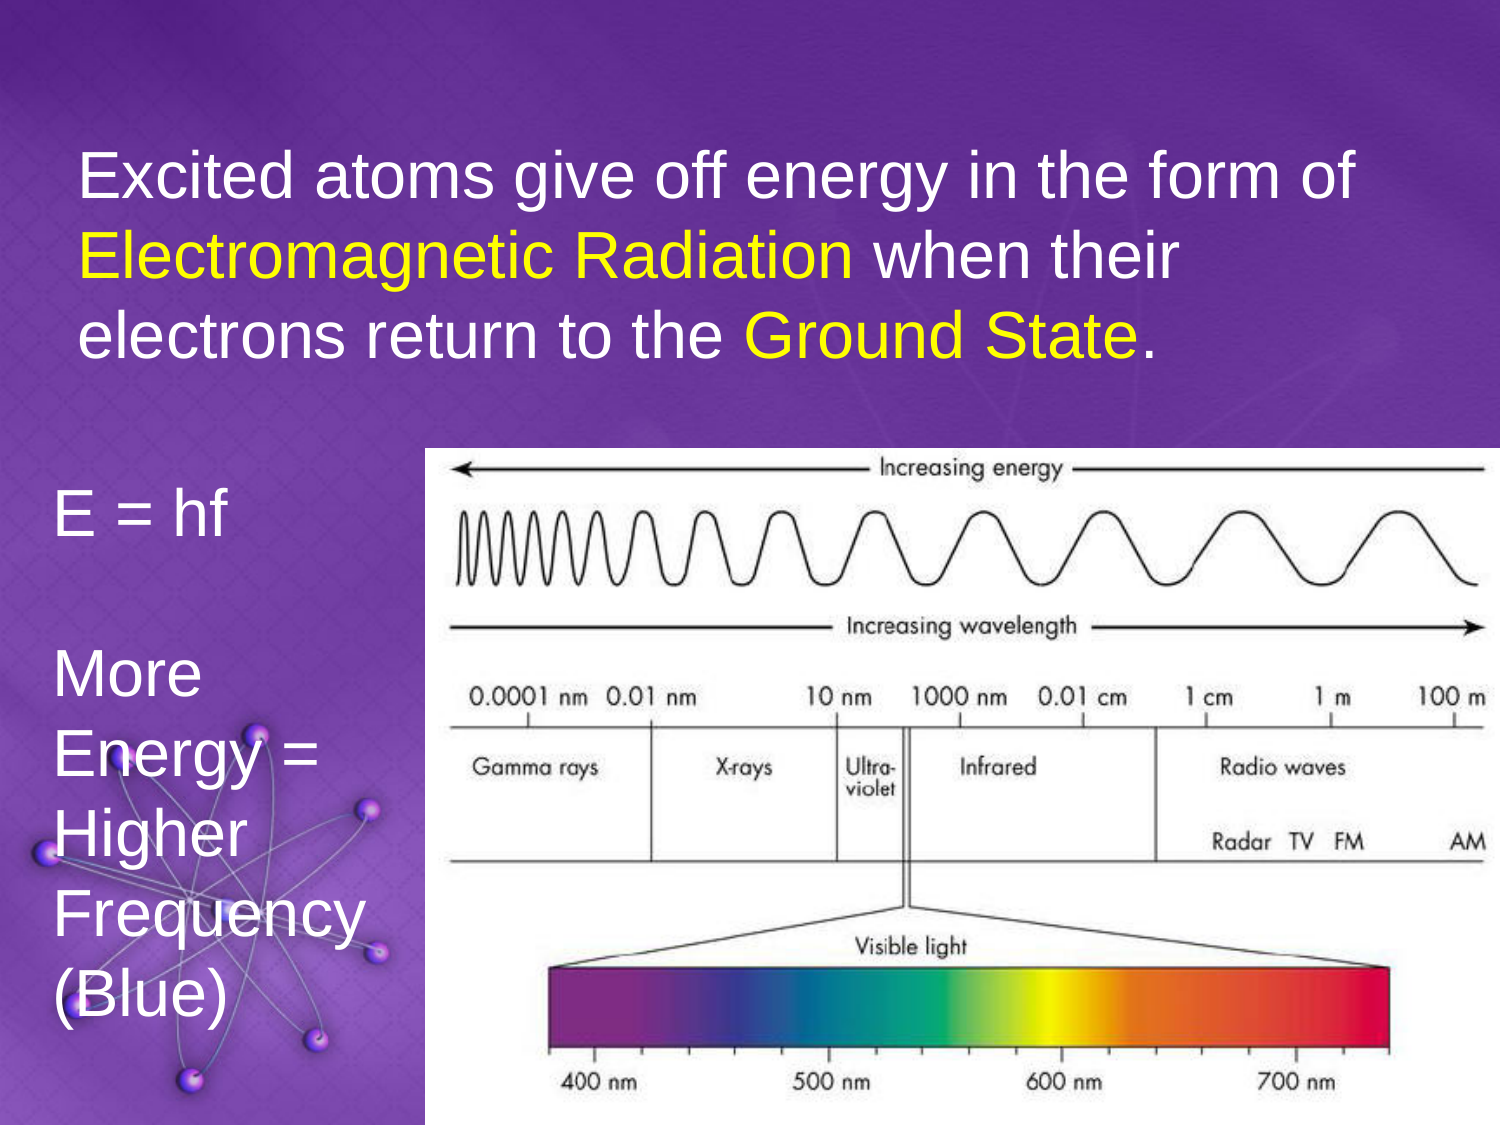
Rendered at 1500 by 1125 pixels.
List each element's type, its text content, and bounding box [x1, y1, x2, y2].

text_box E = hf More Energy = Higher Frequency (Blue) [37, 462, 419, 1037]
text_box Excited atoms give off energy in the form of Electromagnetic Radiation when their electrons return to the Ground State. [62, 124, 1438, 380]
picture [0, 0, 1500, 1125]
